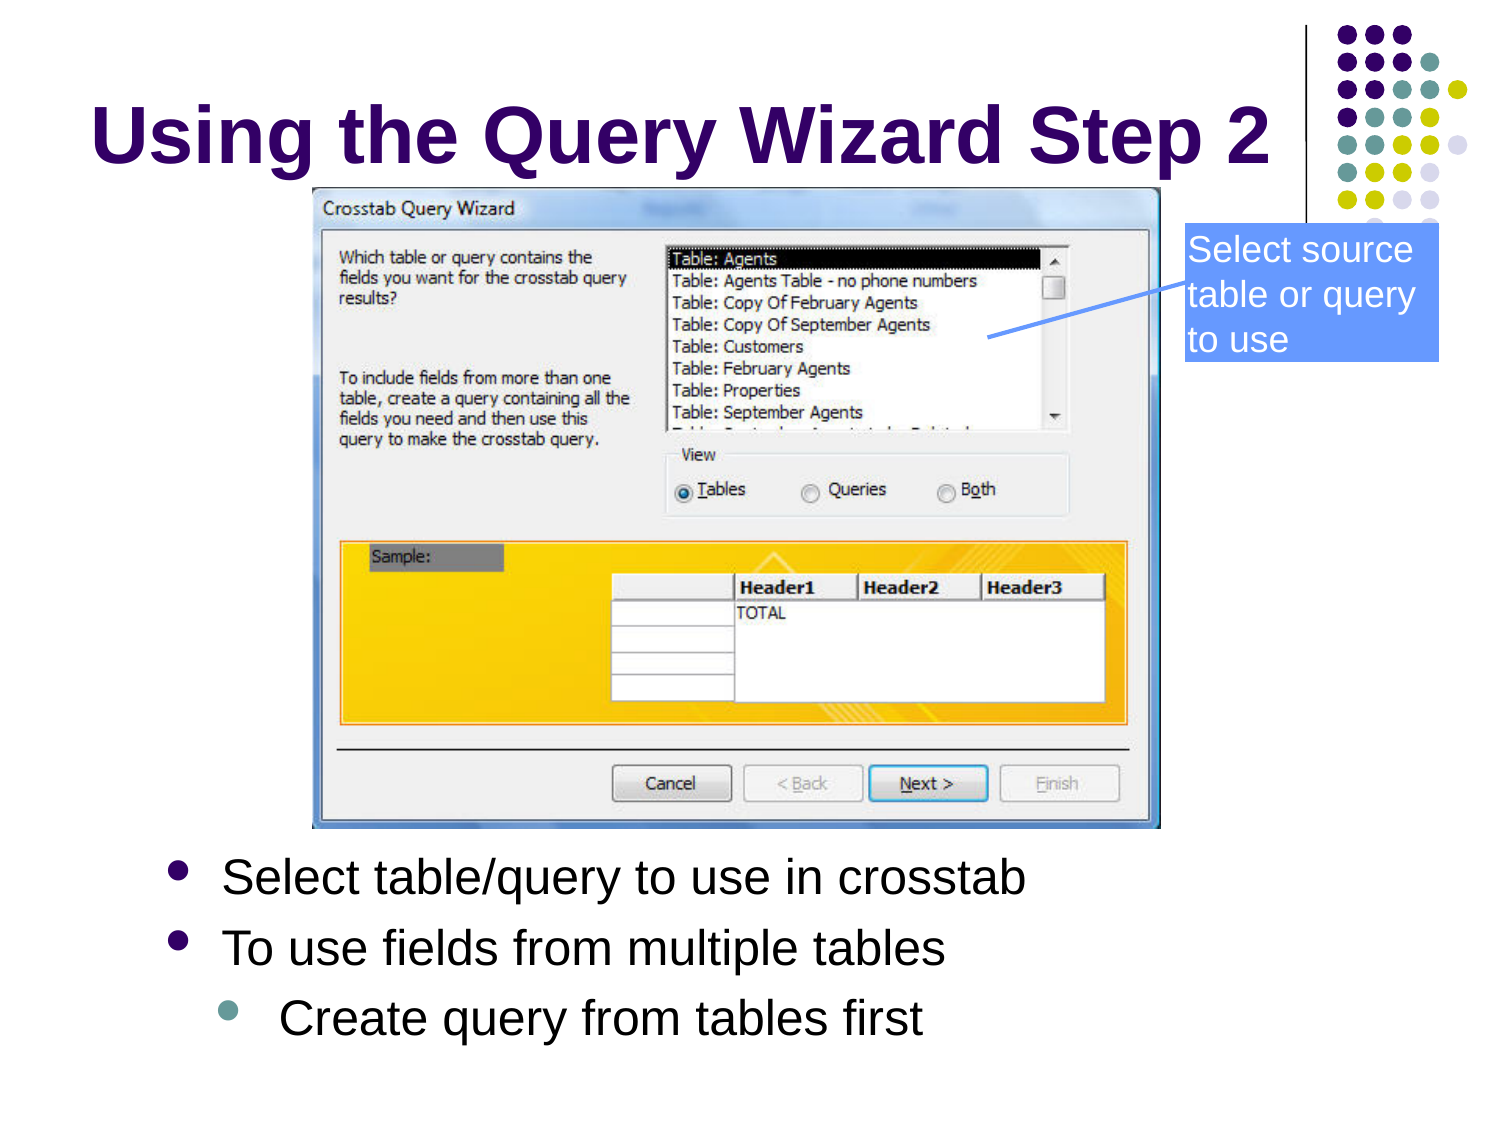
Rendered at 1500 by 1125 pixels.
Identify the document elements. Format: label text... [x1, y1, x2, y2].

text_box Using the Query Wizard Step 2 [74, 75, 1425, 261]
text_box Select source table or query to use [1187, 224, 1438, 361]
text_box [987, 274, 1213, 338]
picture [312, 187, 1162, 829]
text_box Select table/query to use in crosstab To use fields from multiple tables Create query from tables first [149, 837, 1500, 1075]
